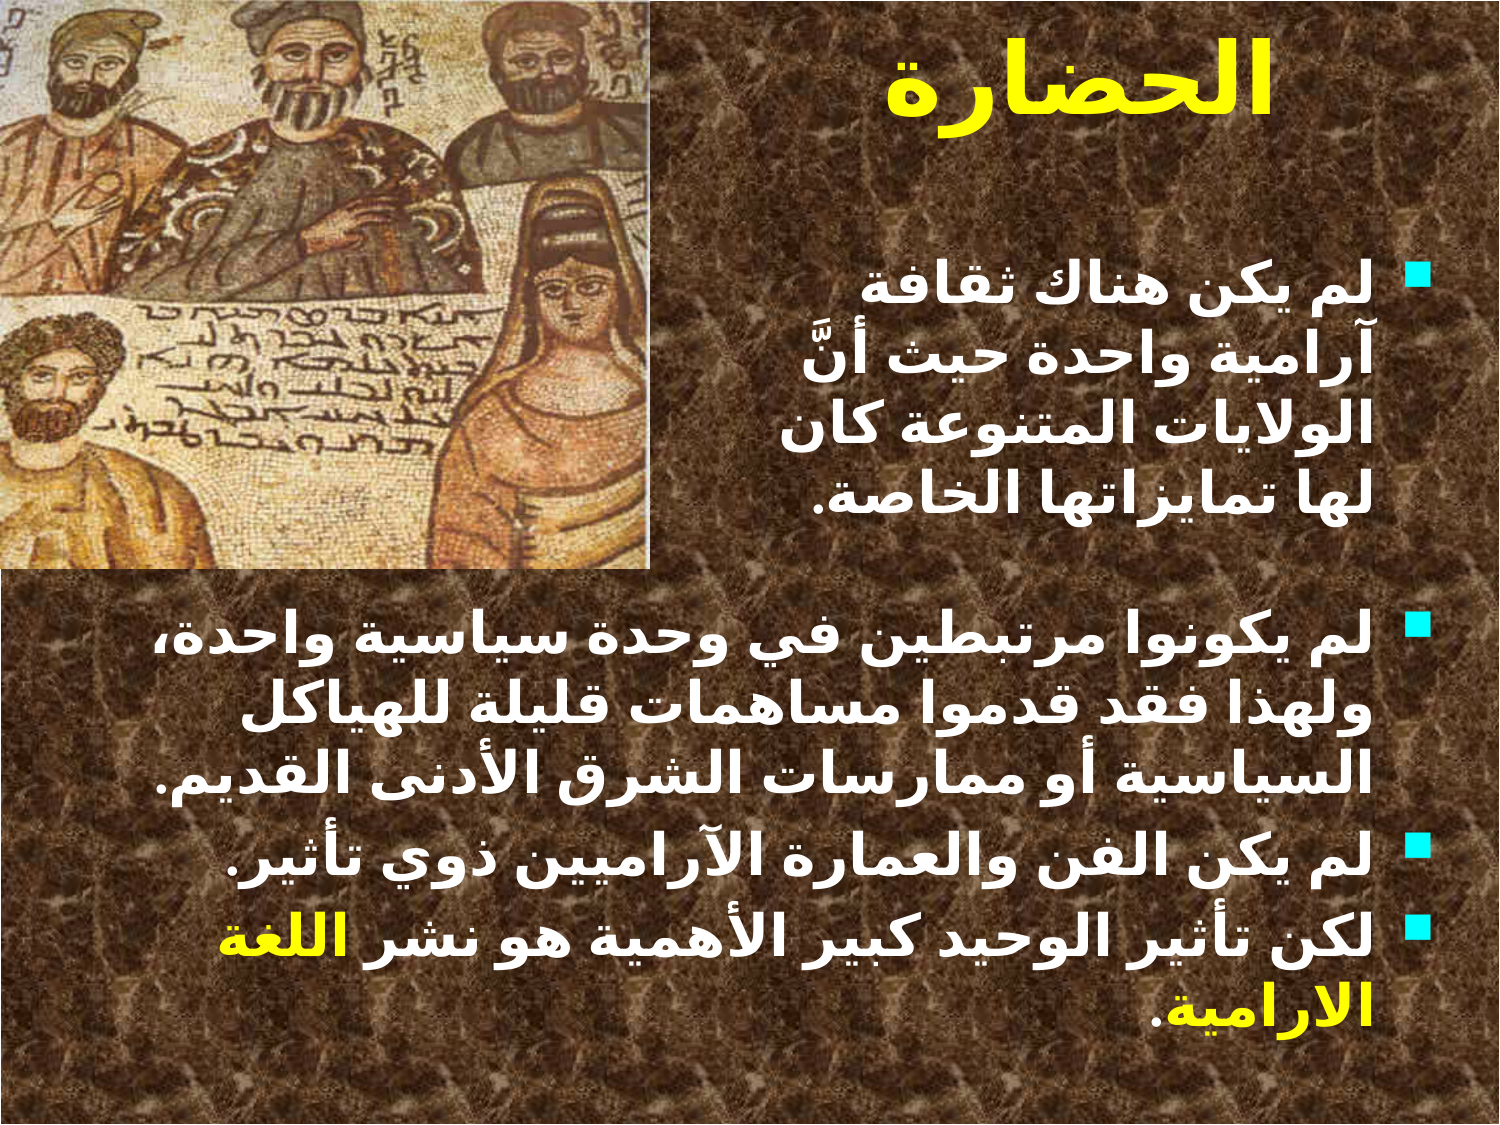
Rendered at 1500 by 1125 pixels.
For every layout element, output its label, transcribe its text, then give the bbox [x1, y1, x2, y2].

title الحضارة [699, 0, 1463, 151]
picture [0, 0, 651, 569]
text_box [0, 0, 1500, 1125]
text_box لم يكونوا مرتبطين في وحدة سياسية واحدة، ولهذا فقد قدموا مساهمات قليلة للهياكل السياسية أو ممارسات الشرق الأدنى القديم. لم يكن الفن والعمارة الآراميين ذوي تأثير. لكن تأثير الوحيد كبير الأهمية هو نشر اللغة الارامية. [24, 587, 1450, 1125]
text_box لم يكن هناك ثقافة آرامية واحدة حيث أنَّ الولايات المتنوعة كان لها تمايزاتها الخاصة. [687, 237, 1450, 575]
